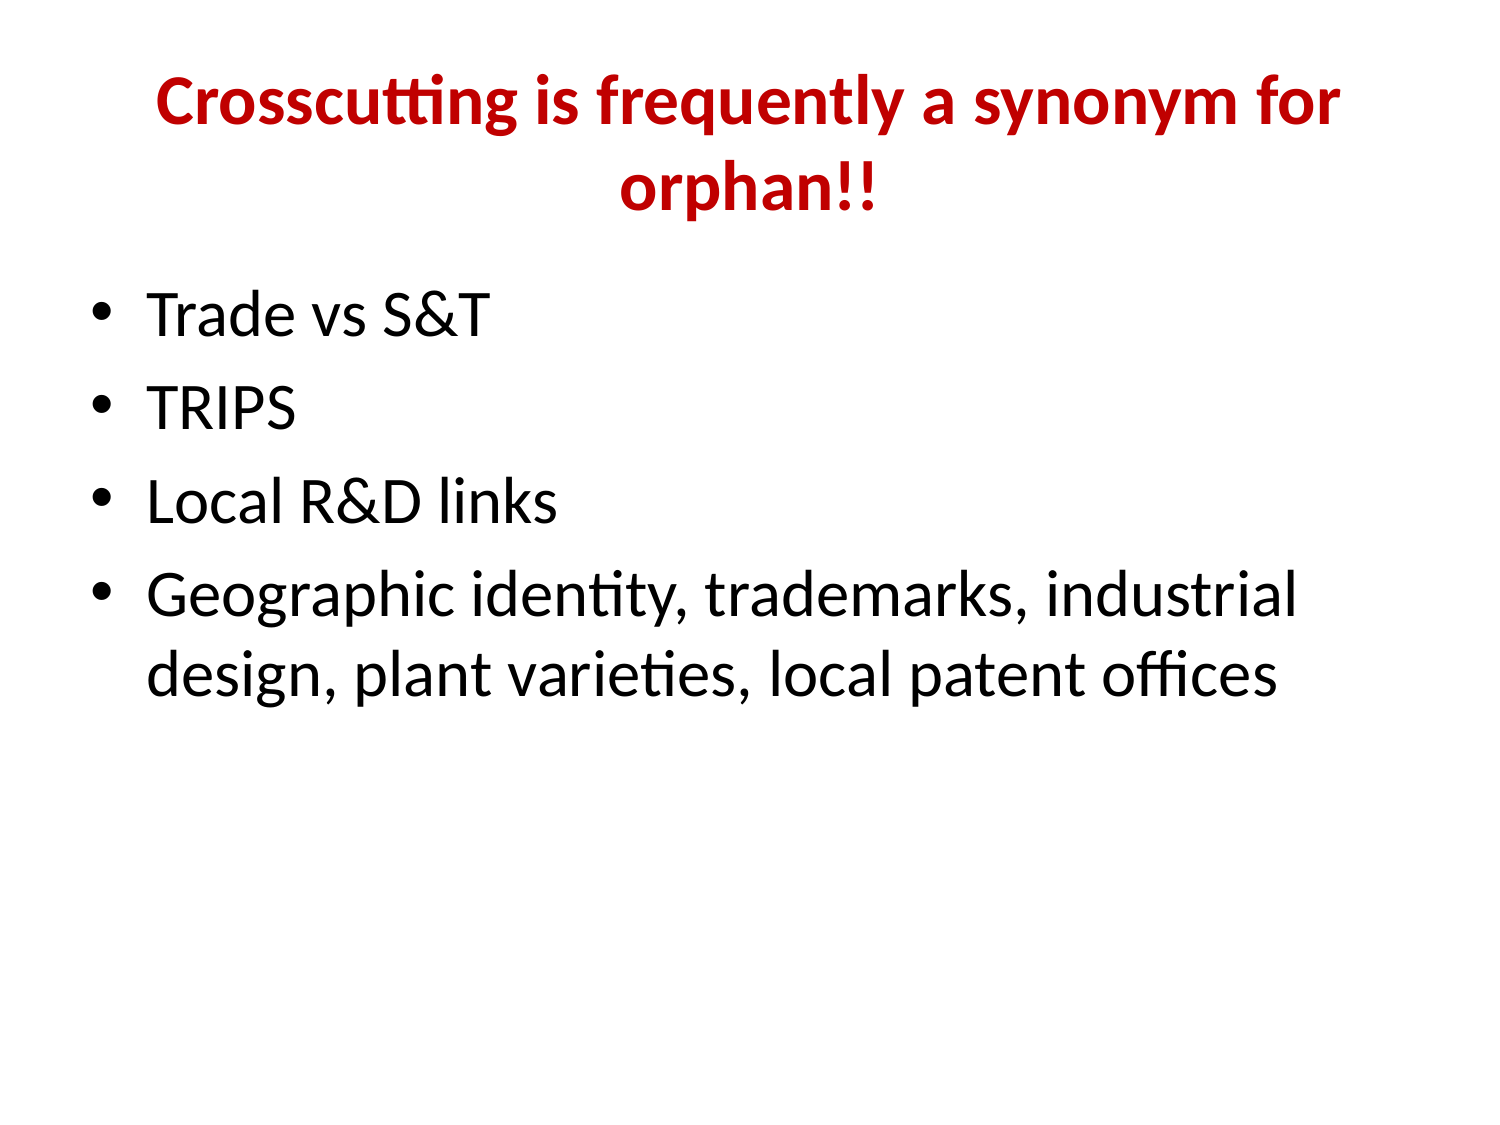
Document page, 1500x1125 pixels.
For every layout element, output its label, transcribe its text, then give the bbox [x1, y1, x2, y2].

list Trade vs S&T TRIPS Local R&D links Geographic identity, trademarks, industrial design, plant varieties, local patent offices [75, 262, 1425, 1005]
title Crosscutting is frequently a synonym for orphan!! [75, 45, 1425, 233]
